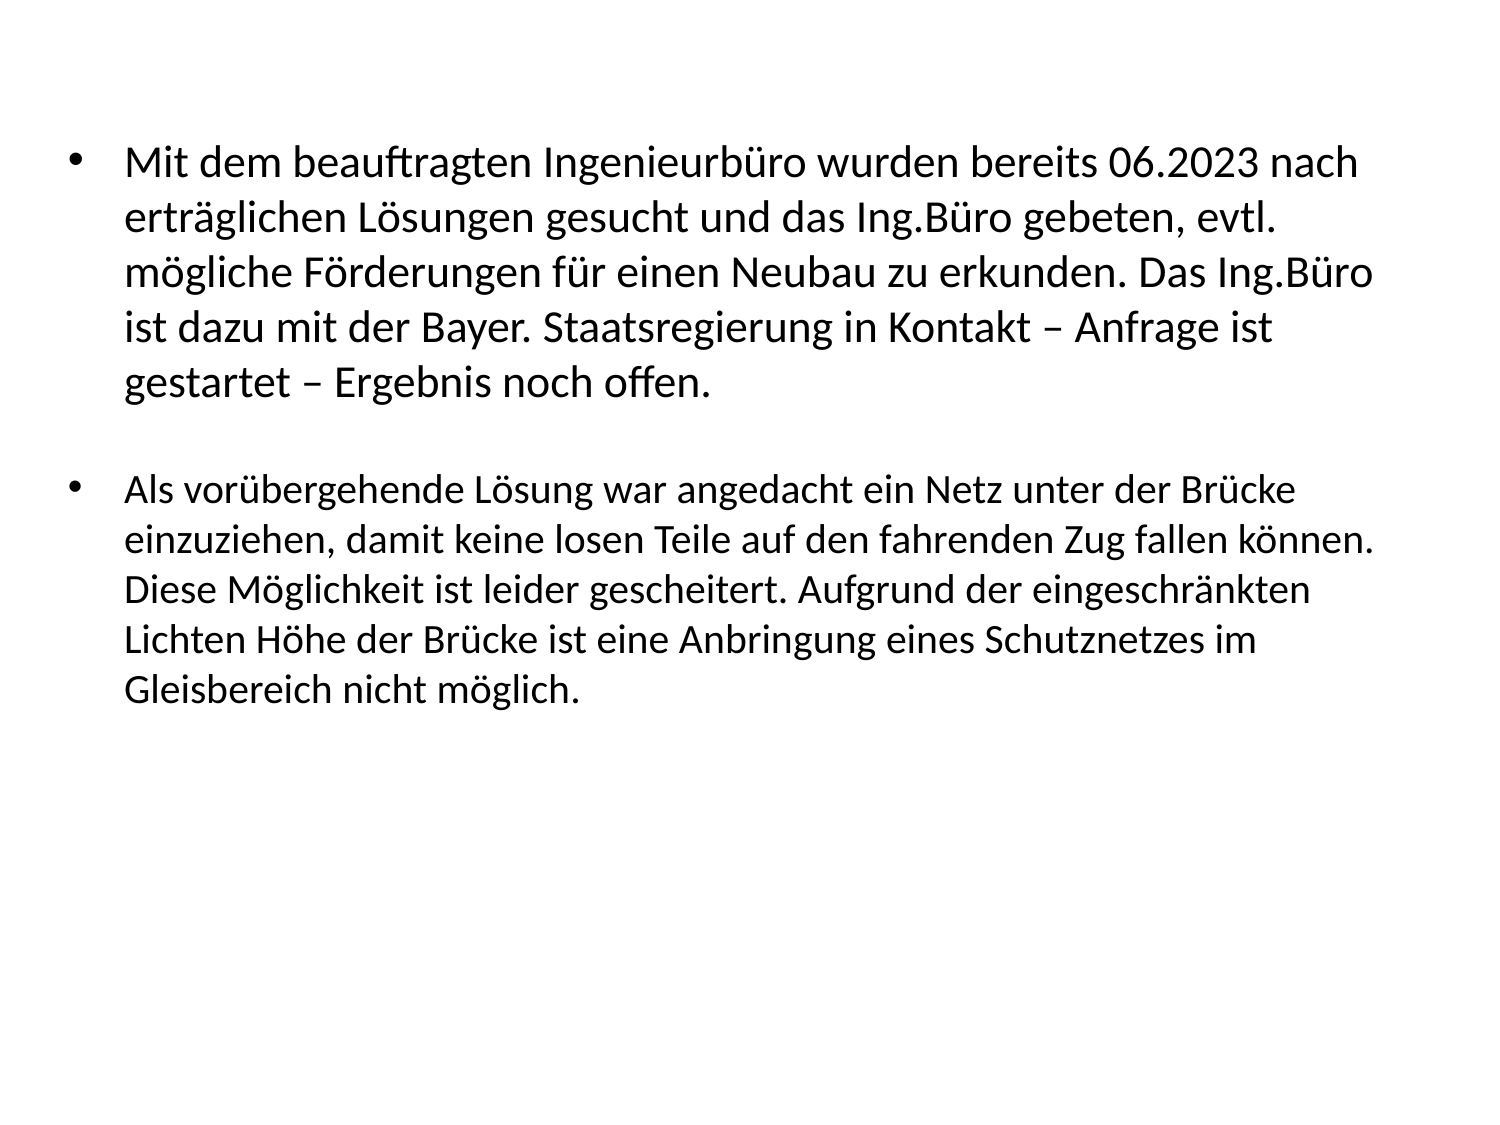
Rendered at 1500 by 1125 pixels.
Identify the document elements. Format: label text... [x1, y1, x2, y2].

text_box Mit dem beauftragten Ingenieurbüro wurden bereits 06.2023 nach erträglichen Lösungen gesucht und das Ing.Büro gebeten, evtl. mögliche Förderungen für einen Neubau zu erkunden. Das Ing.Büro ist dazu mit der Bayer. Staatsregierung in Kontakt – Anfrage ist gestartet – Ergebnis noch offen. Als vorübergehende Lösung war angedacht ein Netz unter der Brücke einzuziehen, damit keine losen Teile auf den fahrenden Zug fallen können. Diese Möglichkeit ist leider gescheitert. Aufgrund der eingeschränkten Lichten Höhe der Brücke ist eine Anbringung eines Schutznetzes im Gleisbereich nicht möglich. [53, 19, 1400, 1049]
